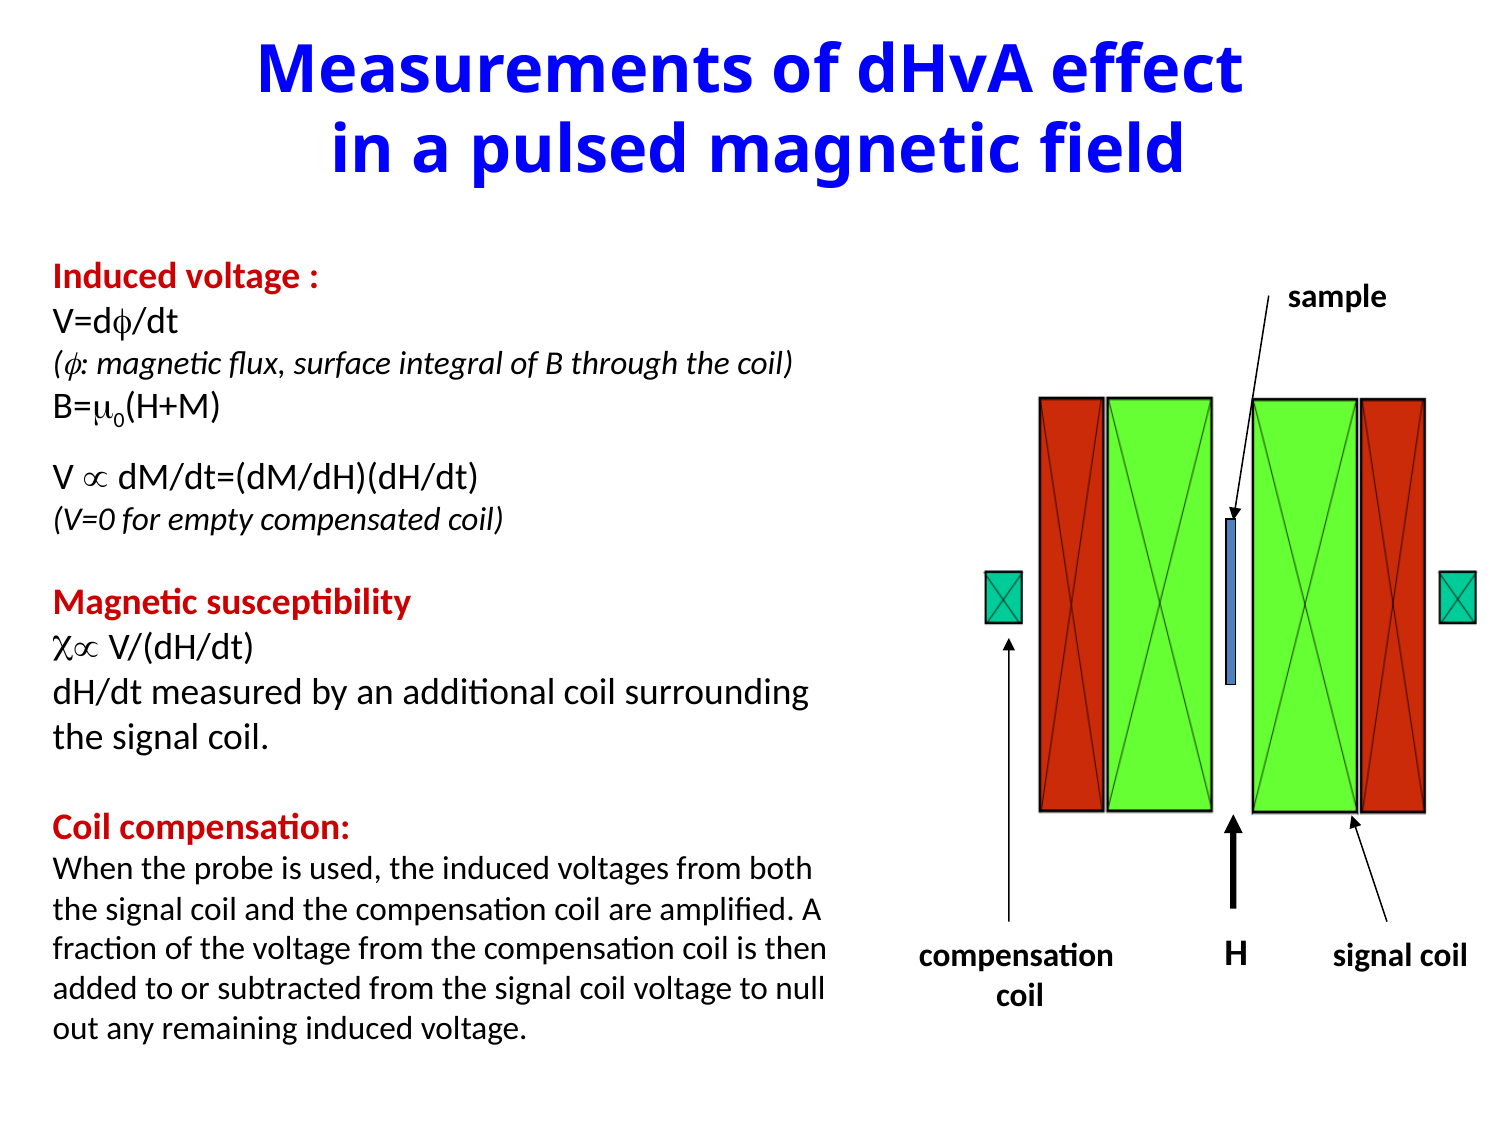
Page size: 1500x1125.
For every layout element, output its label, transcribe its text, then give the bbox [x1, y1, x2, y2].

text_box Induced voltage : V=d/dt (: magnetic flux, surface integral of B through the coil) B=0(H+M) V  dM/dt=(dM/dH)(dH/dt) (V=0 for empty compensated coil) Magnetic susceptibility  V/(dH/dt) dH/dt measured by an additional coil surrounding the signal coil. Coil compensation: When the probe is used, the induced voltages from both the signal coil and the compensation coil are amplified. A fraction of the voltage from the compensation coil is then added to or subtracted from the signal coil voltage to null out any remaining induced voltage. [38, 243, 880, 1054]
text_box Measurements of dHvA effect in a pulsed magnetic field [241, 18, 1278, 194]
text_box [887, 266, 1500, 1021]
